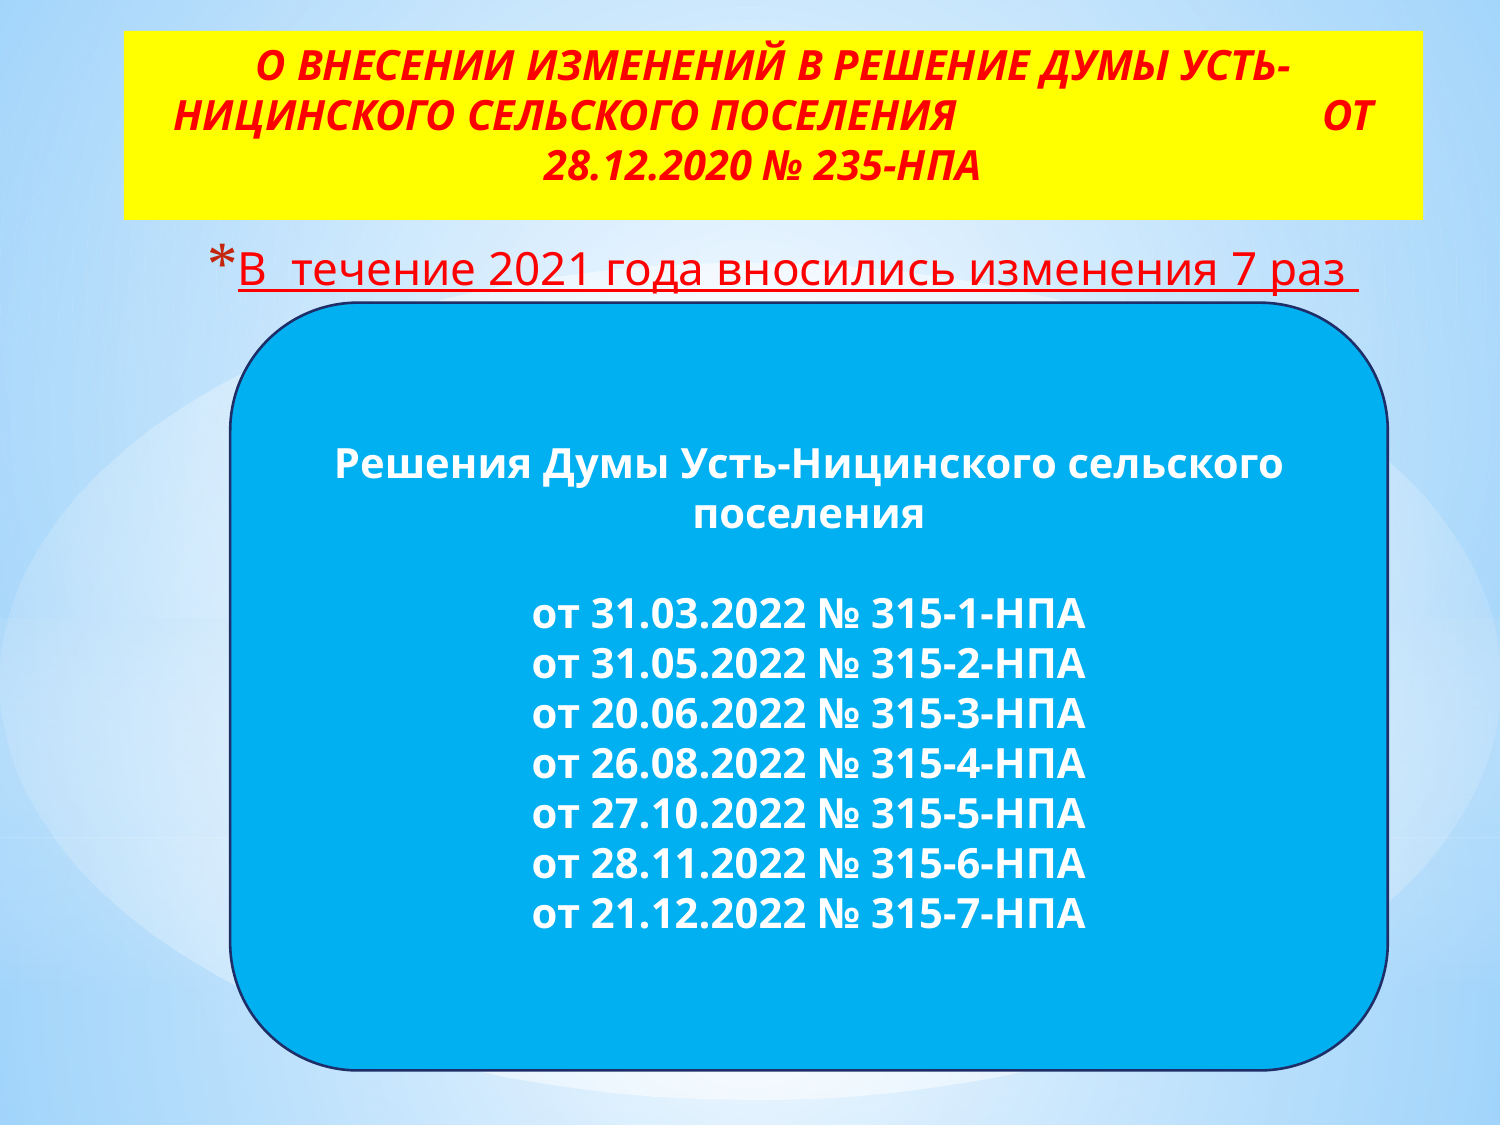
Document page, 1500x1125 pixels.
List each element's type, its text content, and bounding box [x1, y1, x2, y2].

title О ВНЕСЕНИИ ИЗМЕНЕНИЙ В РЕШЕНИЕ ДУМЫ УСТЬ-НИЦИНСКОГО СЕЛЬСКОГО ПОСЕЛЕНИЯ ОТ 28.12.2020 № 235-НПА [123, 30, 1424, 220]
text_box Решения Думы Усть-Ницинского сельского поселения от 31.03.2022 № 315-1-НПА от 31.05.2022 № 315-2-НПА от 20.06.2022 № 315-3-НПА от 26.08.2022 № 315-4-НПА от 27.10.2022 № 315-5-НПА от 28.11.2022 № 315-6-НПА от 21.12.2022 № 315-7-НПА [228, 301, 1390, 1072]
list В течение 2021 года вносились изменения 7 раз [112, 231, 1447, 1059]
